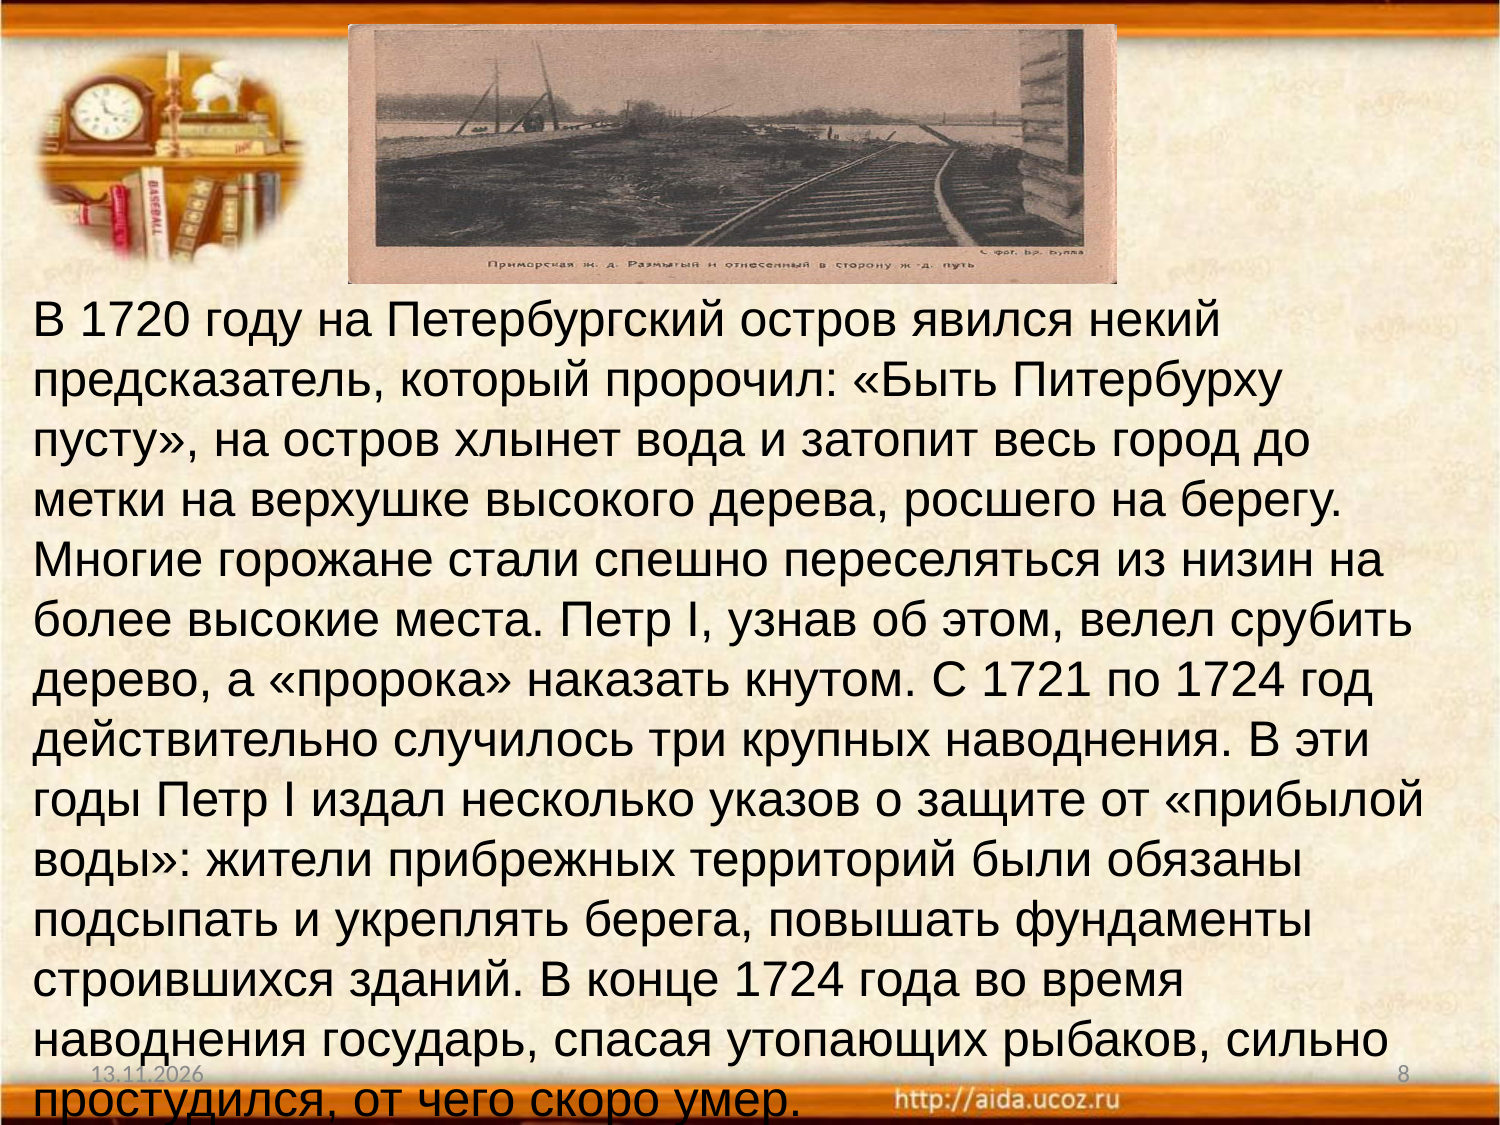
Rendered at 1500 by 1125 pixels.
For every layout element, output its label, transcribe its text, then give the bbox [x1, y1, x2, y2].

text_box В 1720 году на Петербургский остров явился некий предсказатель, который пророчил: «Быть Питербурху пусту», на остров хлынет вода и затопит весь город до метки на верхушке высокого дерева, росшего на берегу. Многие горожане стали спешно переселяться из низин на более высокие места. Петр I, узнав об этом, велел срубить дерево, а «пророка» наказать кнутом. С 1721 по 1724 год действительно случилось три крупных наводнения. В эти годы Петр I издал несколько указов о защите от «прибылой воды»: жители прибрежных территорий были обязаны подсыпать и укреплять берега, повышать фундаменты строившихся зданий. В конце 1724 года во время наводнения государь, спасая утопающих рыбаков, сильно простудился, от чего скоро умер. [17, 278, 1471, 1125]
picture [0, 0, 1500, 1125]
